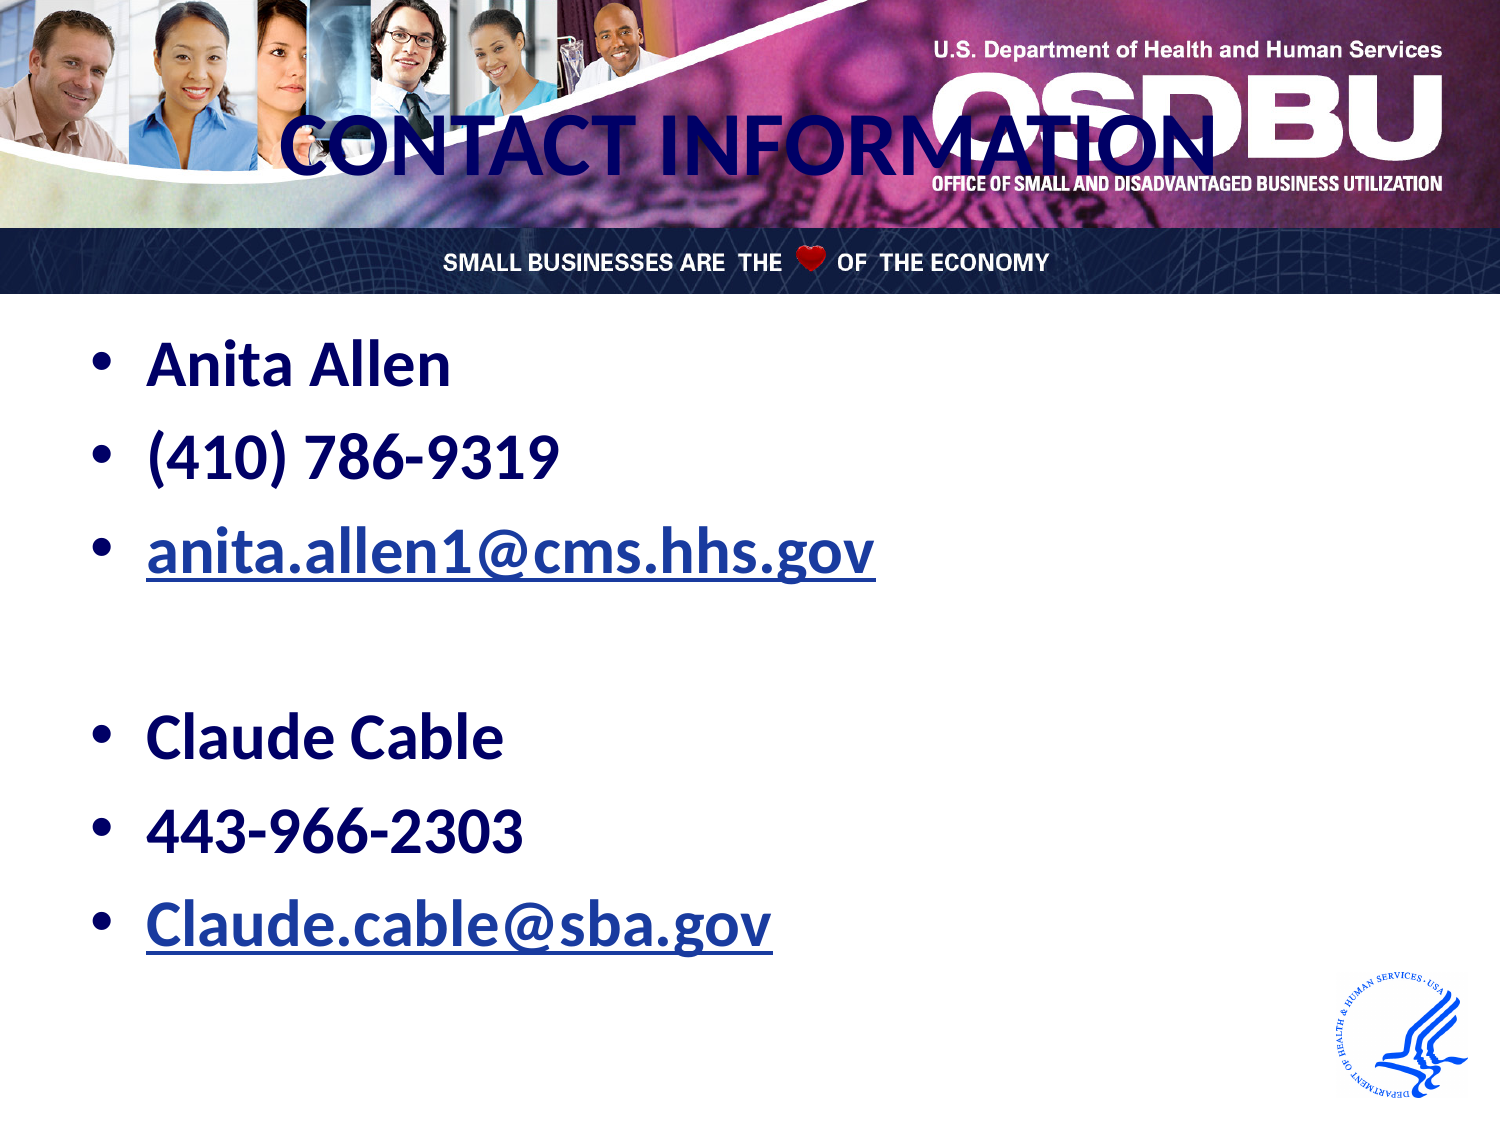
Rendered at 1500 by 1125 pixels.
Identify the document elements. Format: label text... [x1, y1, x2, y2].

picture [1336, 972, 1468, 1098]
list Anita Allen (410) 786-9319 anita.allen1@cms.hhs.gov Claude Cable 443-966-2303 Claude.cable@sba.gov [75, 312, 1425, 1055]
picture [0, 0, 1500, 294]
